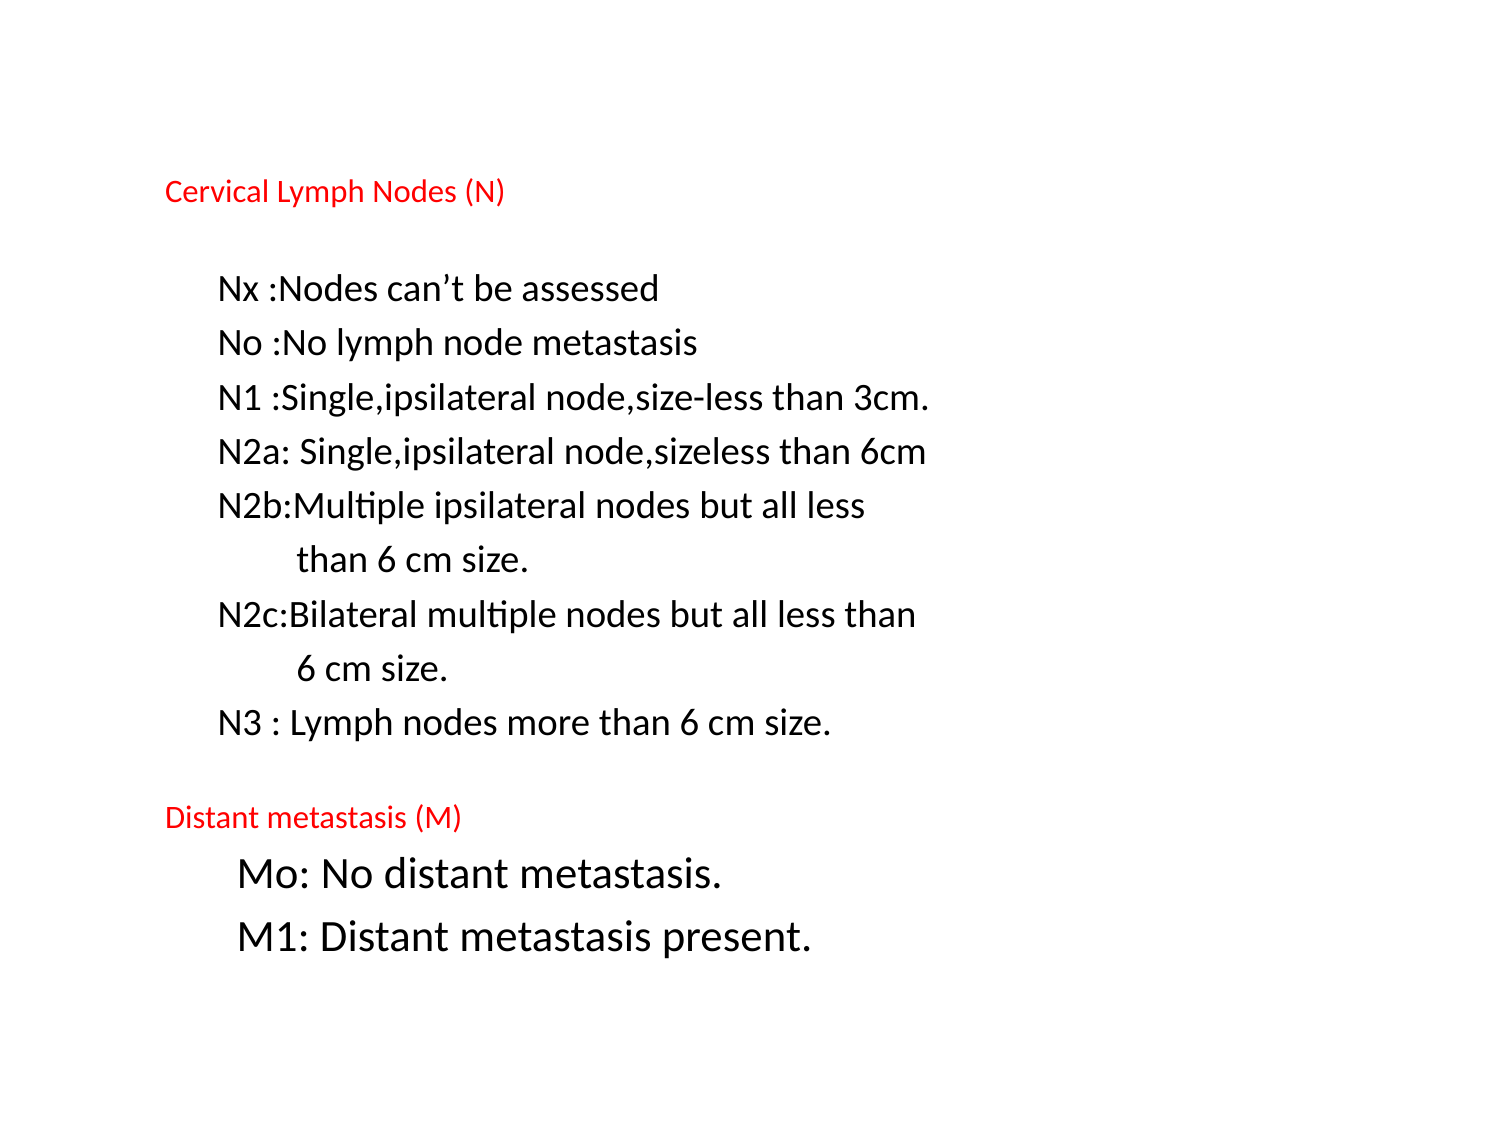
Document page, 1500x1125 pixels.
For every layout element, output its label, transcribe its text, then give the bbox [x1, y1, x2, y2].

list Cervical Lymph Nodes (N) Nx :Nodes can’t be assessed No :No lymph node metastasis N1 :Single,ipsilateral node,size-less than 3cm. N2a: Single,ipsilateral node,sizeless than 6cm N2b:Multiple ipsilateral nodes but all less than 6 cm size. N2c:Bilateral multiple nodes but all less than 6 cm size. N3 : Lymph nodes more than 6 cm size. Distant metastasis (M) Mo: No distant metastasis. M1: Distant metastasis present. [150, 162, 1500, 1018]
